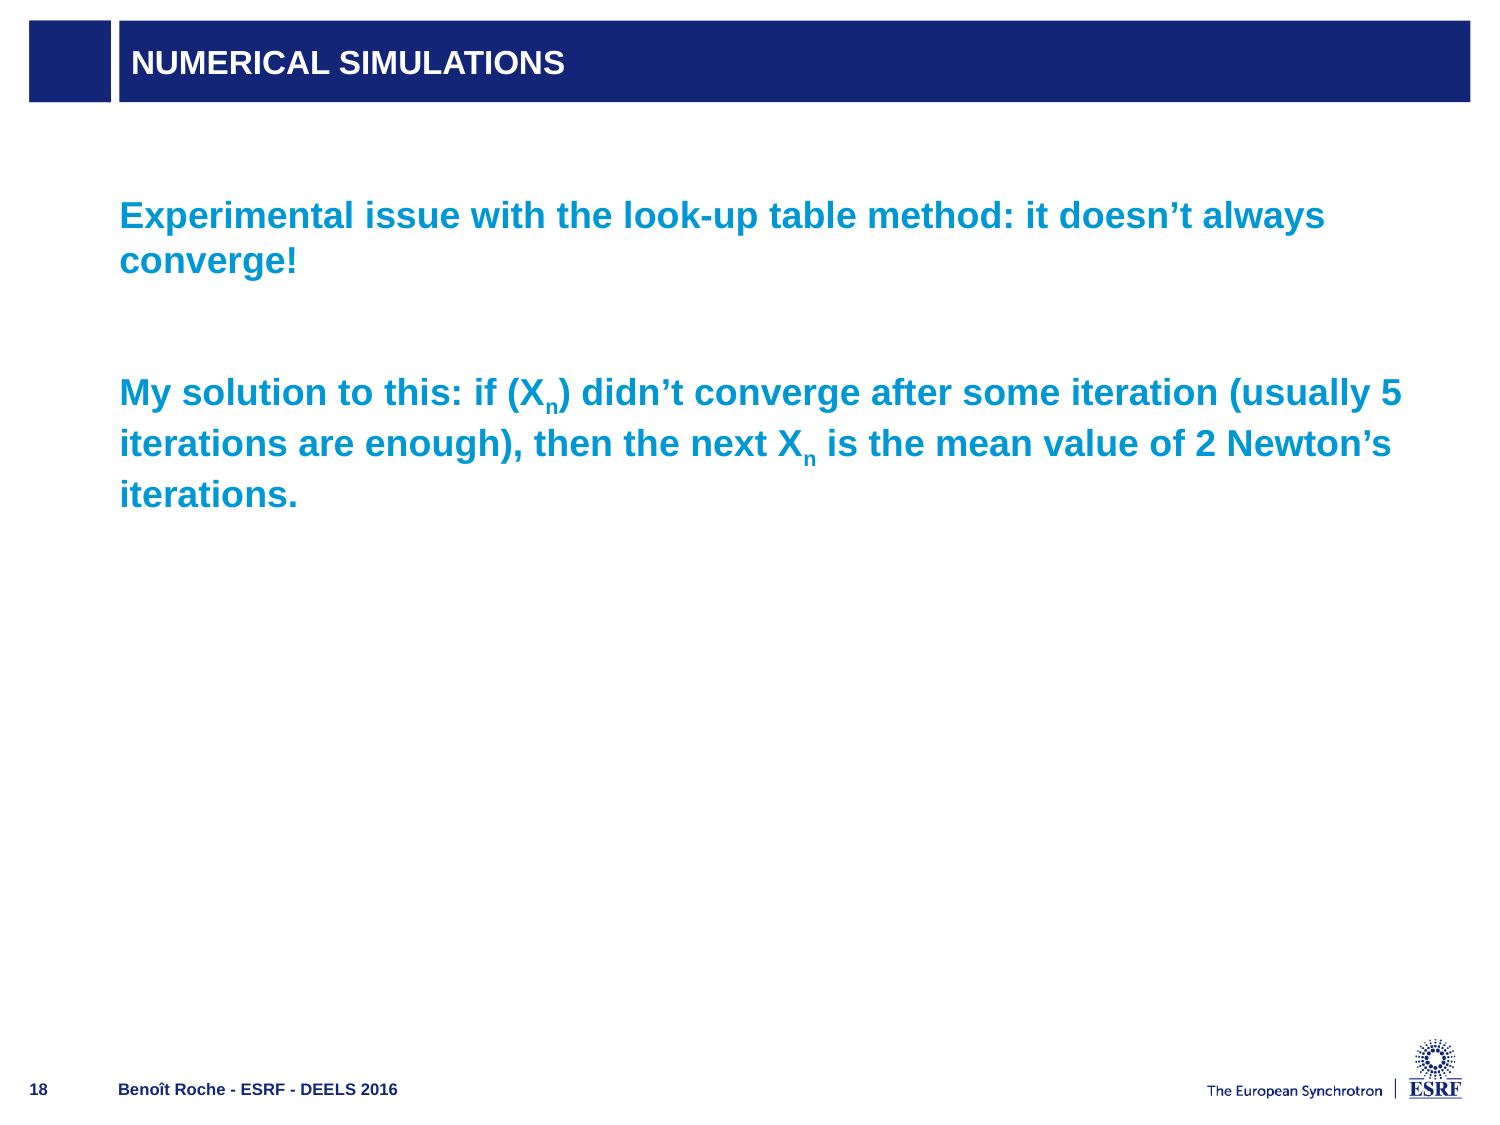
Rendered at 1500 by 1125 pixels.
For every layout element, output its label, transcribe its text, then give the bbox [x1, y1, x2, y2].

picture [1175, 1018, 1500, 1125]
title Numerical simulations [119, 20, 1471, 103]
list Experimental issue with the look-up table method: it doesn’t always converge! My solution to this: if (Xn) didn’t converge after some iteration (usually 5 iterations are enough), then the next Xn is the mean value of 2 Newton’s iterations. [119, 125, 1471, 1012]
slide_number 18 [29, 1063, 98, 1099]
footer Benoît Roche - ESRF - DEELS 2016 [118, 1063, 1122, 1099]
